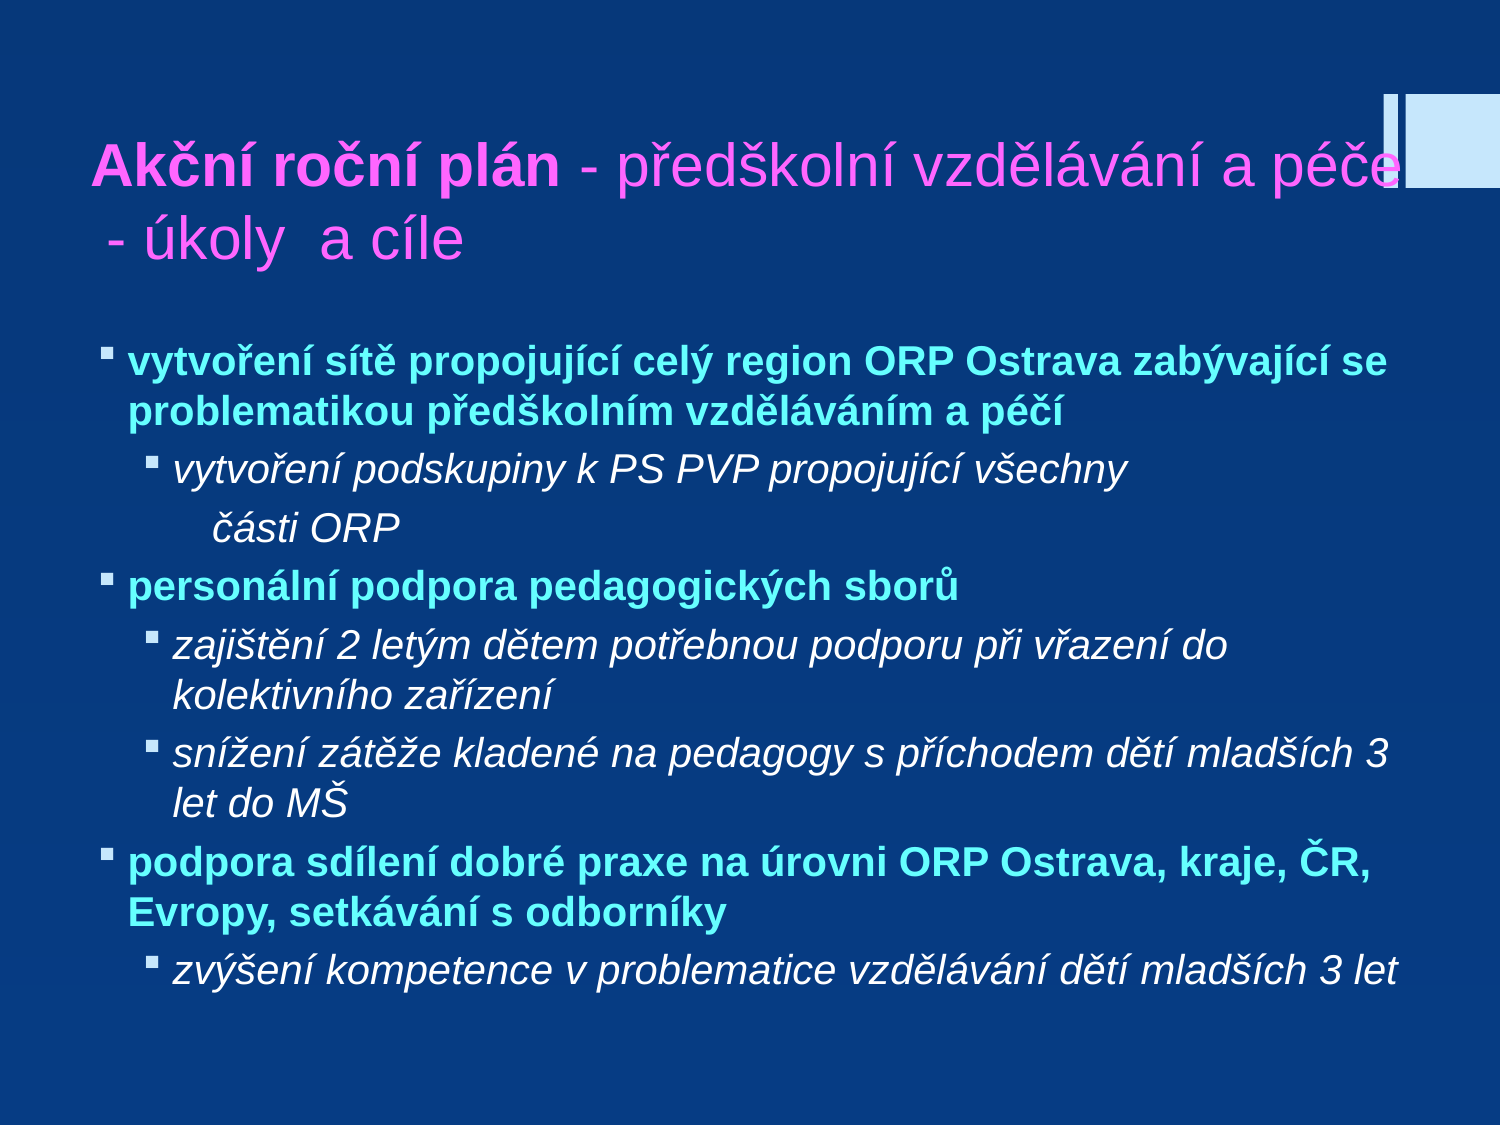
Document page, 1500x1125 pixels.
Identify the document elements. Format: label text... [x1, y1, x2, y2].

list vytvoření sítě propojující celý region ORP Ostrava zabývající se problematikou předškolním vzděláváním a péčí vytvoření podskupiny k PS PVP propojující všechny části ORP personální podpora pedagogických sborů zajištění 2 letým dětem potřebnou podporu při vřazení do kolektivního zařízení snížení zátěže kladené na pedagogy s příchodem dětí mladších 3 let do MŠ podpora sdílení dobré praxe na úrovni ORP Ostrava, kraje, ČR, Evropy, setkávání s odborníky zvýšení kompetence v problematice vzdělávání dětí mladších 3 let [75, 326, 1425, 1071]
title Akční roční plán - předškolní vzdělávání a péče - úkoly a cíle [75, 101, 1425, 279]
